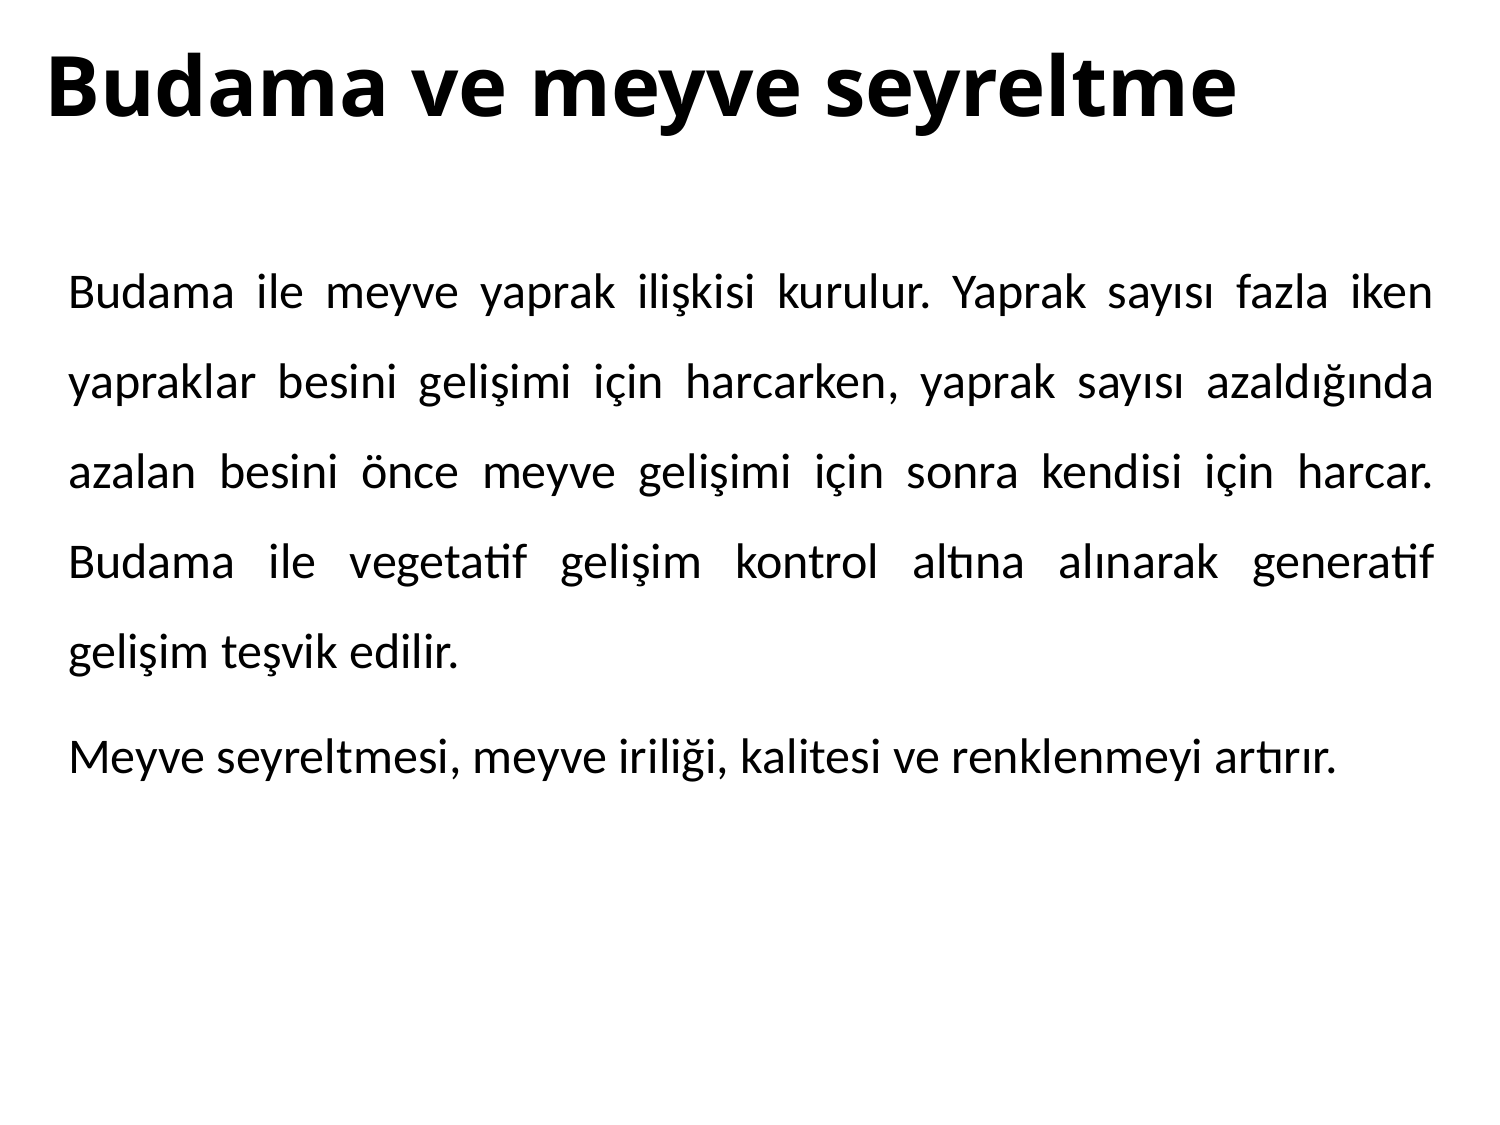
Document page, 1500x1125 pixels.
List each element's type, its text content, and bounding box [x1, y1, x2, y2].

list Budama ile meyve yaprak ilişkisi kurulur. Yaprak sayısı fazla iken yapraklar besini gelişimi için harcarken, yaprak sayısı azaldığında azalan besini önce meyve gelişimi için sonra kendisi için harcar. Budama ile vegetatif gelişim kontrol altına alınarak generatif gelişim teşvik edilir. Meyve seyreltmesi, meyve iriliği, kalitesi ve renklenmeyi artırır. [53, 220, 1450, 1121]
title Budama ve meyve seyreltme [29, 30, 1450, 149]
